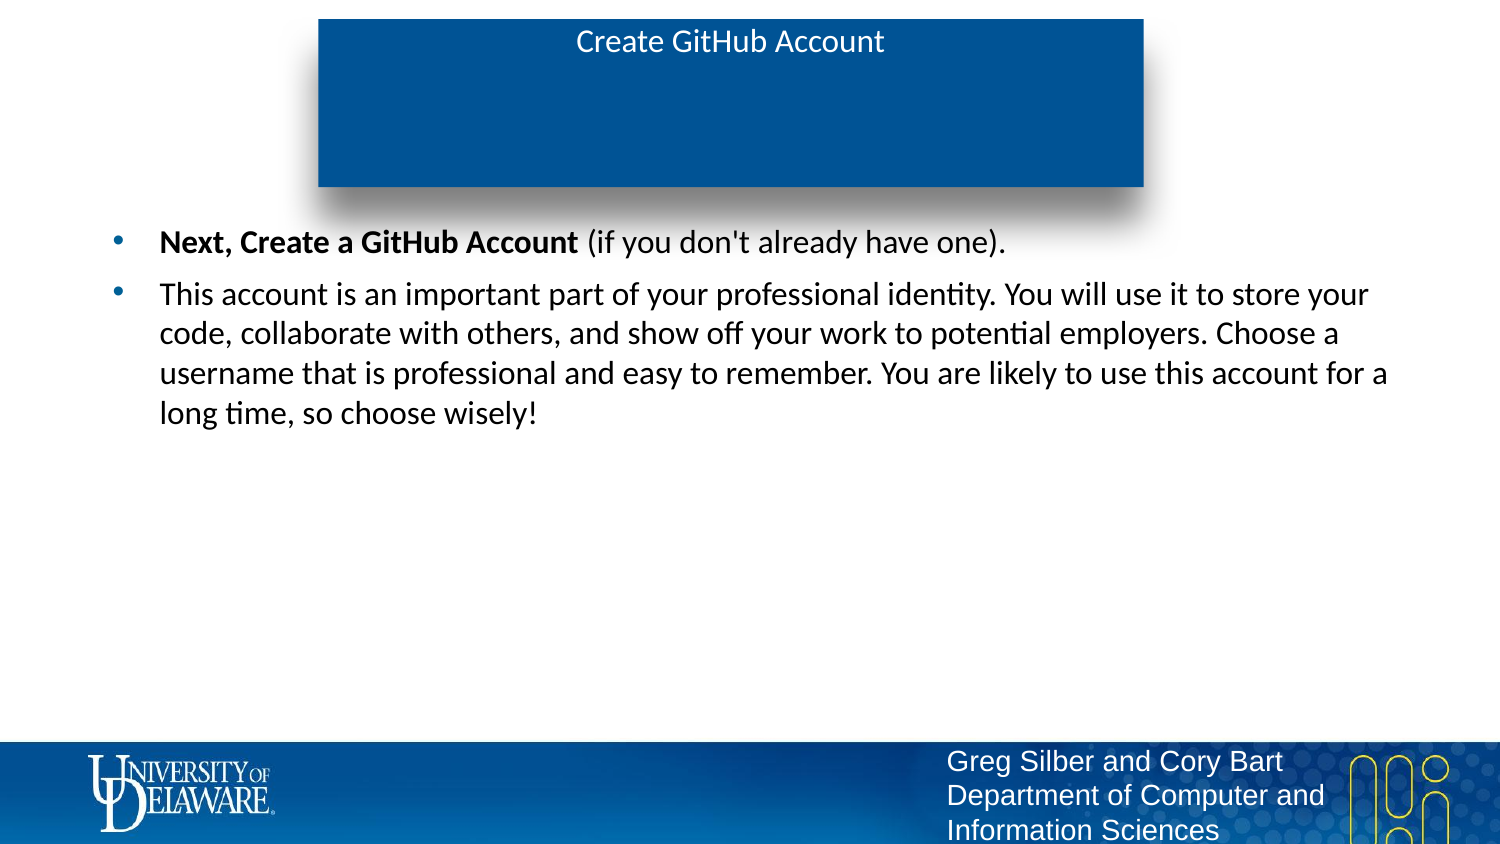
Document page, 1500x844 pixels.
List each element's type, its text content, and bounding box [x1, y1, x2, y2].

picture [0, 0, 1500, 844]
title Create GitHub Account [318, 19, 1144, 188]
list Next, Create a GitHub Account (if you don't already have one). This account is an important part of your professional identity. You will use it to store your code, collaborate with others, and show off your work to potential employers. Choose a username that is professional and easy to remember. You are likely to use this account for a long time, so choose wisely! [89, 212, 1411, 735]
